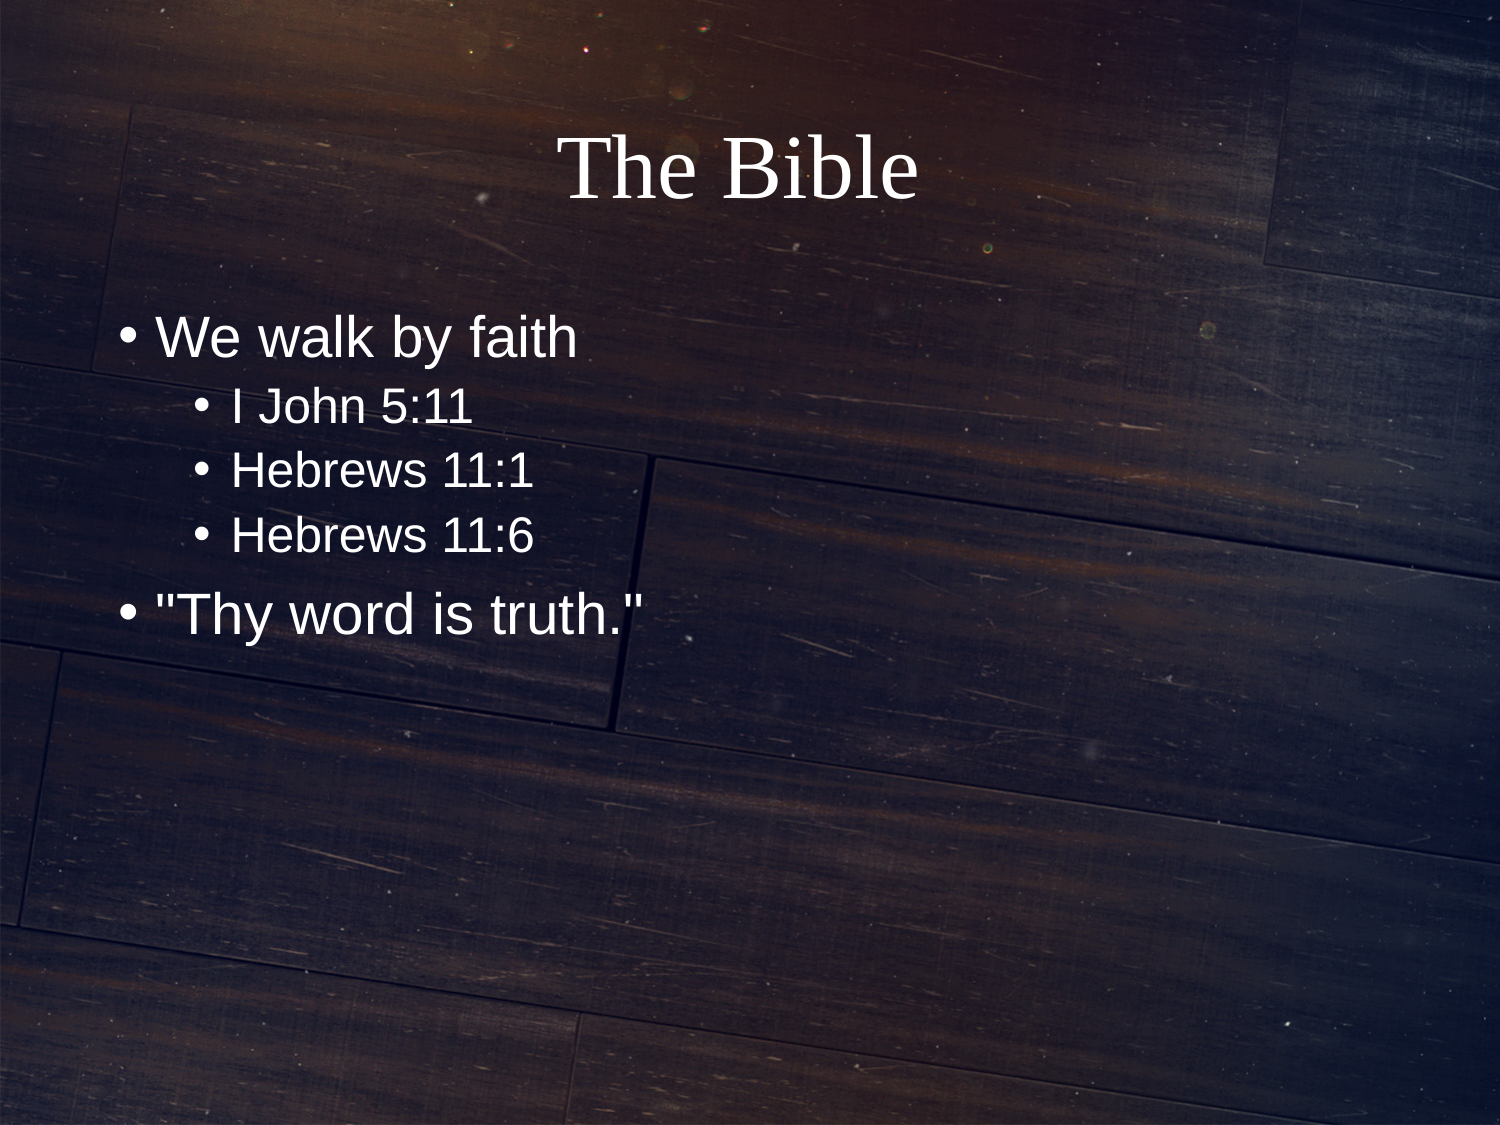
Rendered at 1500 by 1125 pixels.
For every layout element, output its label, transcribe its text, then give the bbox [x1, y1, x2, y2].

picture [0, 0, 1500, 1125]
title The Bible [103, 59, 1397, 278]
list We walk by faith I John 5:11 Hebrews 11:1 Hebrews 11:6 "Thy word is truth." [103, 299, 1397, 1014]
